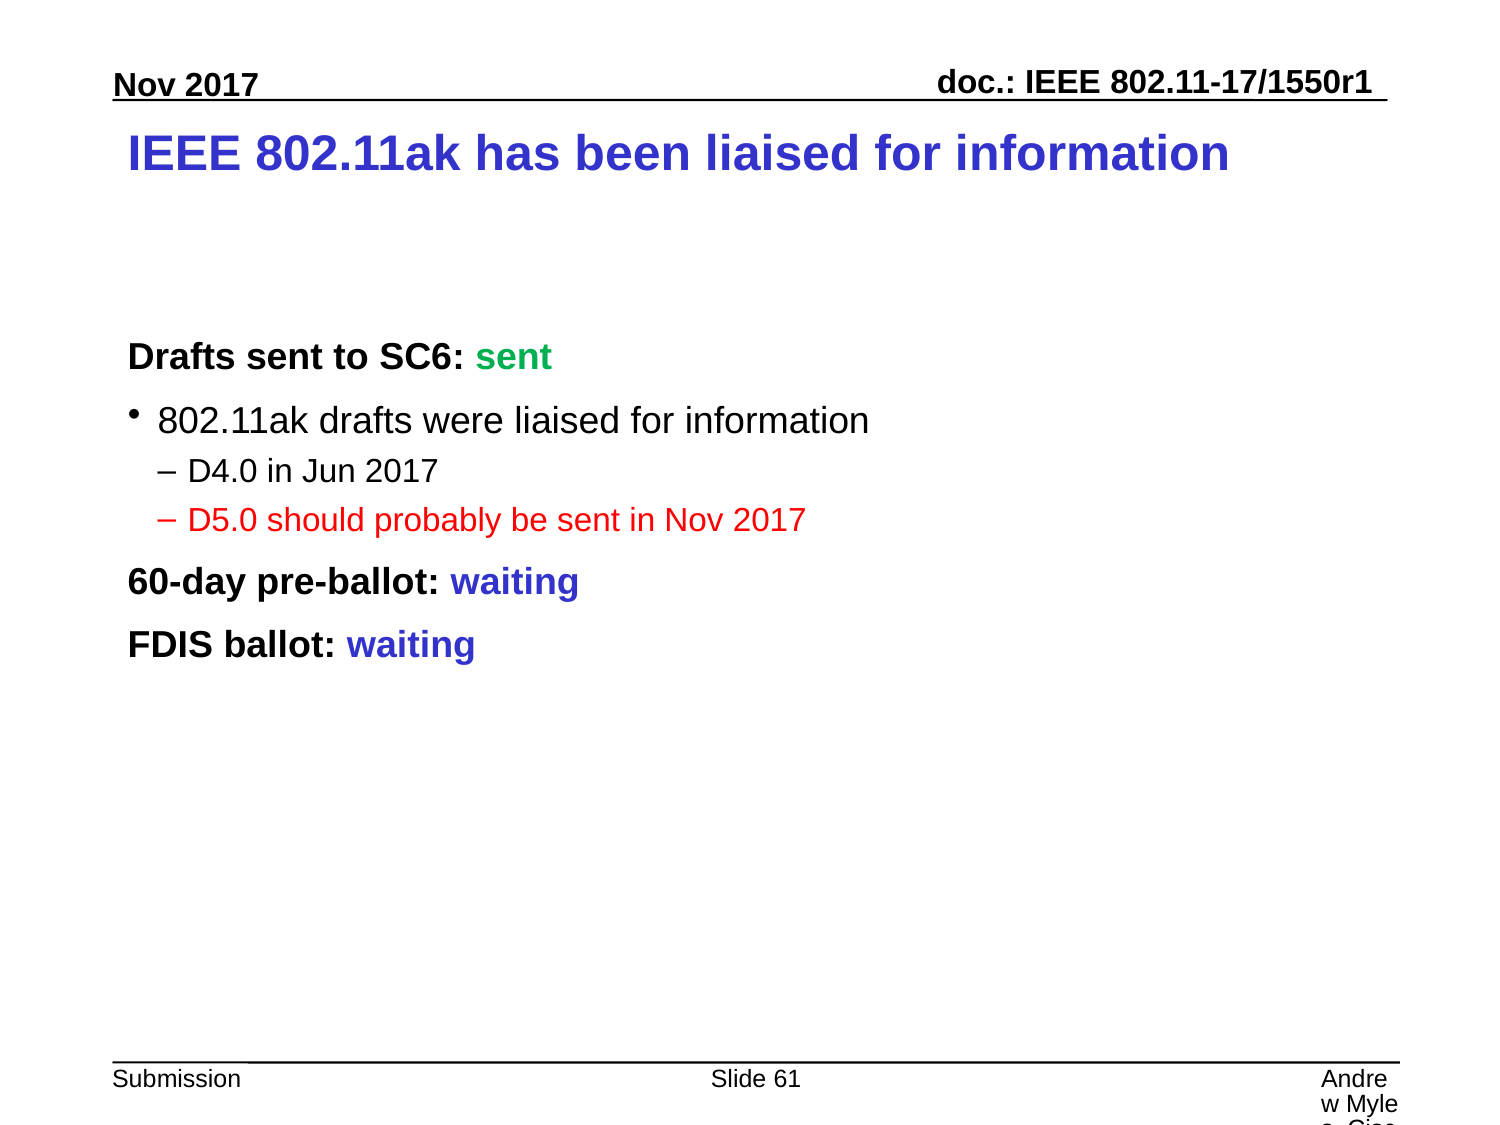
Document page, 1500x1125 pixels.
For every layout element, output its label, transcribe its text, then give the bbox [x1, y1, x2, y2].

footer Andrew Myles, Cisco [1320, 1061, 1402, 1093]
title IEEE 802.11ak has been liaised for information [112, 112, 1388, 288]
list Drafts sent to SC6: sent 802.11ak drafts were liaised for information D4.0 in Jun 2017 D5.0 should probably be sent in Nov 2017 60-day pre-ballot: waiting FDIS ballot: waiting [112, 324, 1388, 1000]
slide_number Slide 61 [709, 1061, 803, 1093]
